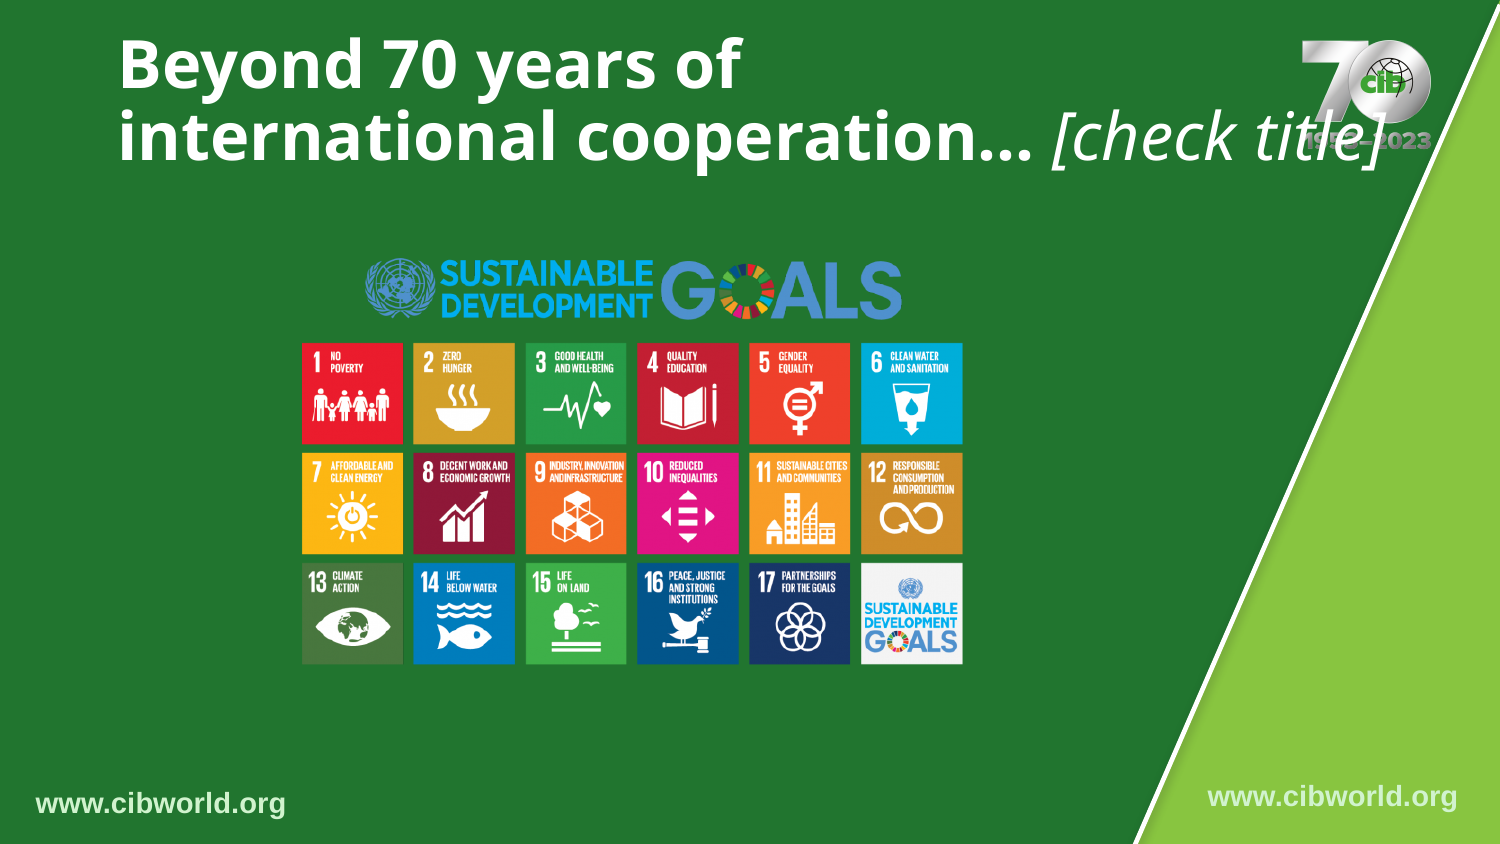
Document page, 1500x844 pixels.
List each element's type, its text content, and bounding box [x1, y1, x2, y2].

picture [1284, 16, 1449, 173]
text_box Beyond 70 years of international cooperation… [check title] [117, 91, 1407, 175]
picture [269, 247, 990, 676]
text_box www.cibworld.org [1192, 769, 1500, 820]
